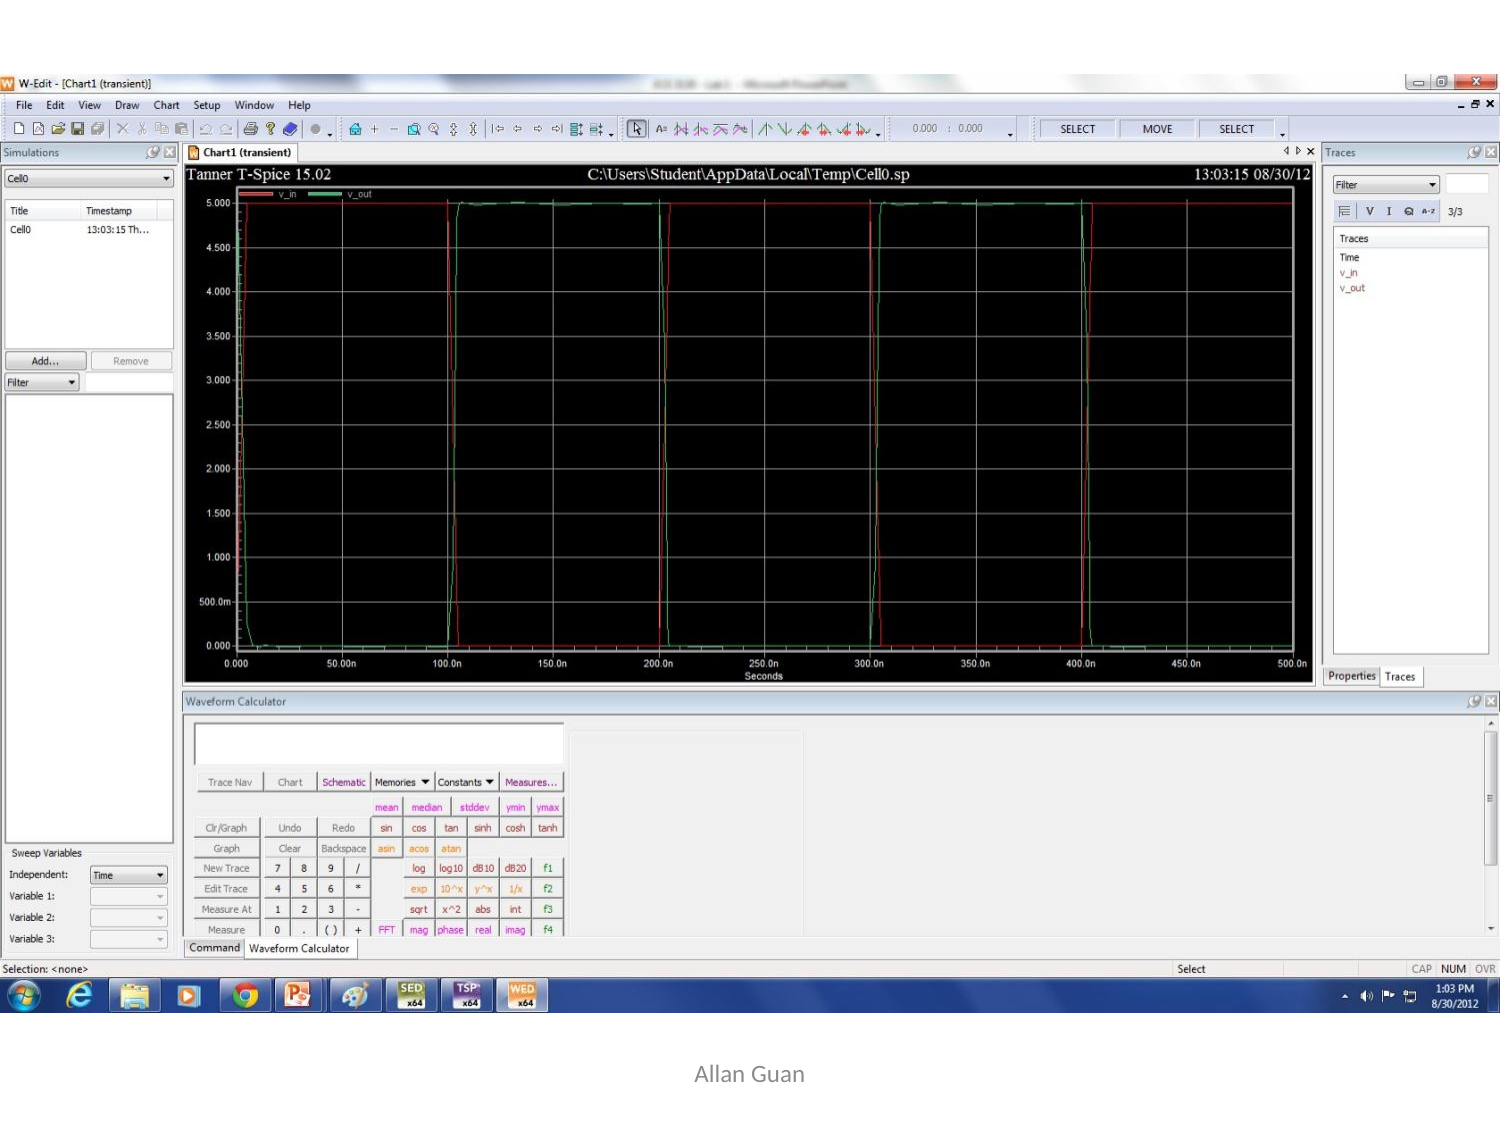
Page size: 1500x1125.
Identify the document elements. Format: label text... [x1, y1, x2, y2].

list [0, 74, 1500, 1013]
footer Allan Guan [512, 1042, 988, 1103]
